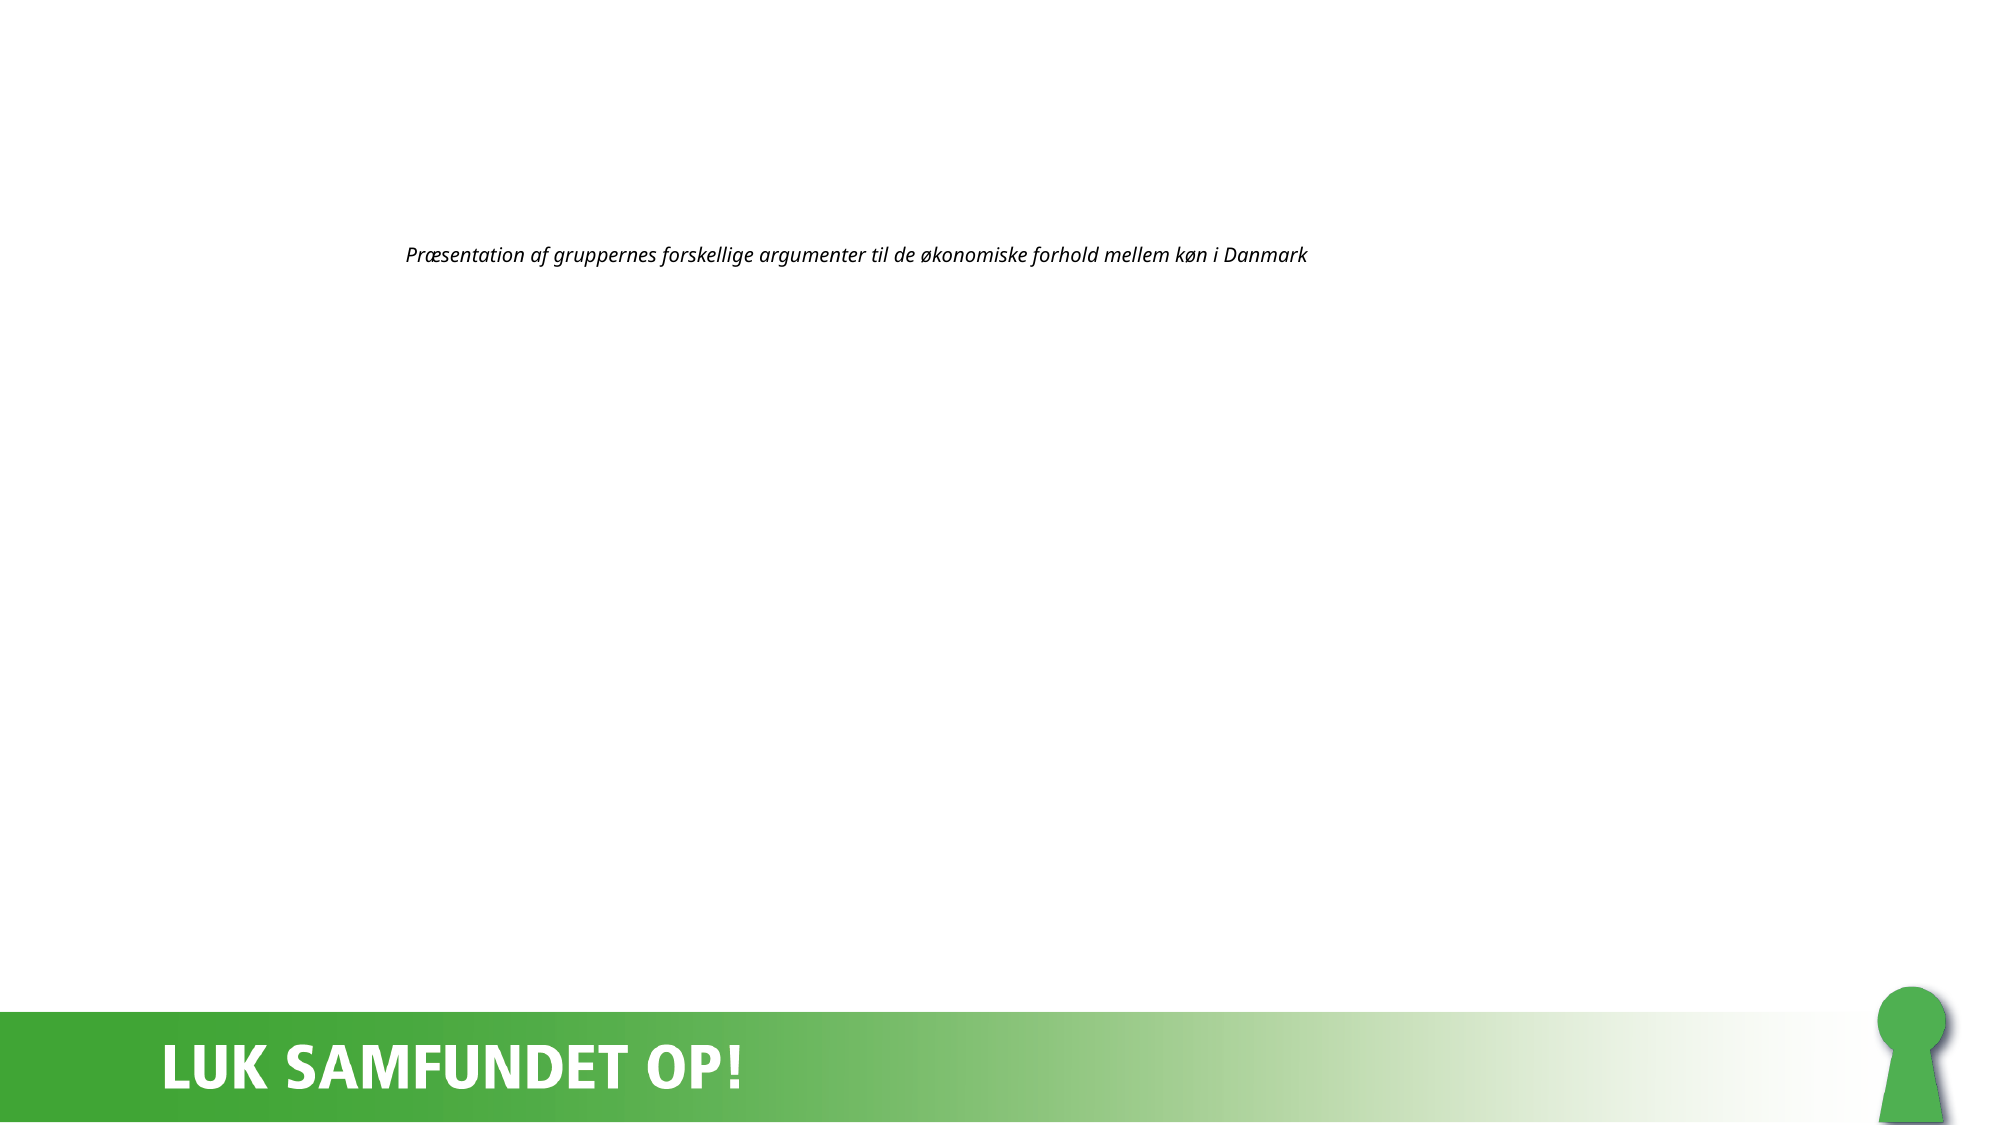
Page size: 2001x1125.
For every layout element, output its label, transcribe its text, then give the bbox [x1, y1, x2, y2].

title Præsentation af gruppernes forskellige argumenter til de økonomiske forhold mellem køn i Danmark [0, 59, 1725, 278]
picture [0, 974, 2000, 1125]
